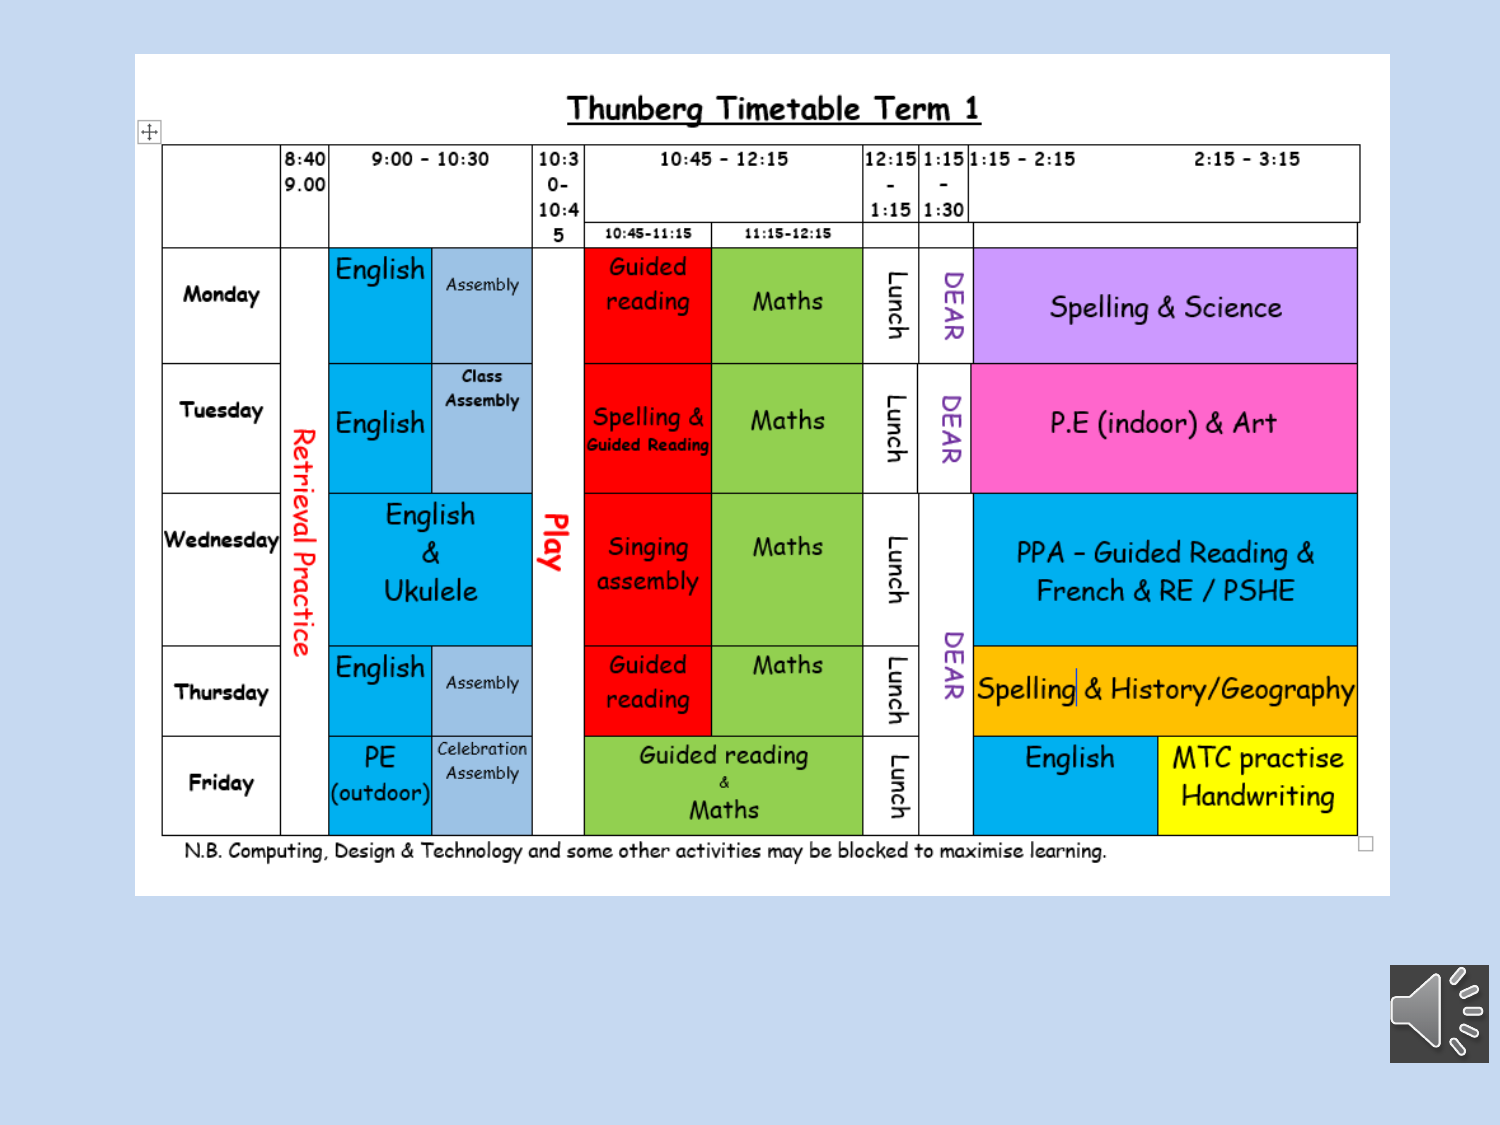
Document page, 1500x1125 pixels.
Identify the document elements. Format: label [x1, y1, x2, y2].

picture [1389, 963, 1490, 1065]
picture [135, 54, 1390, 896]
